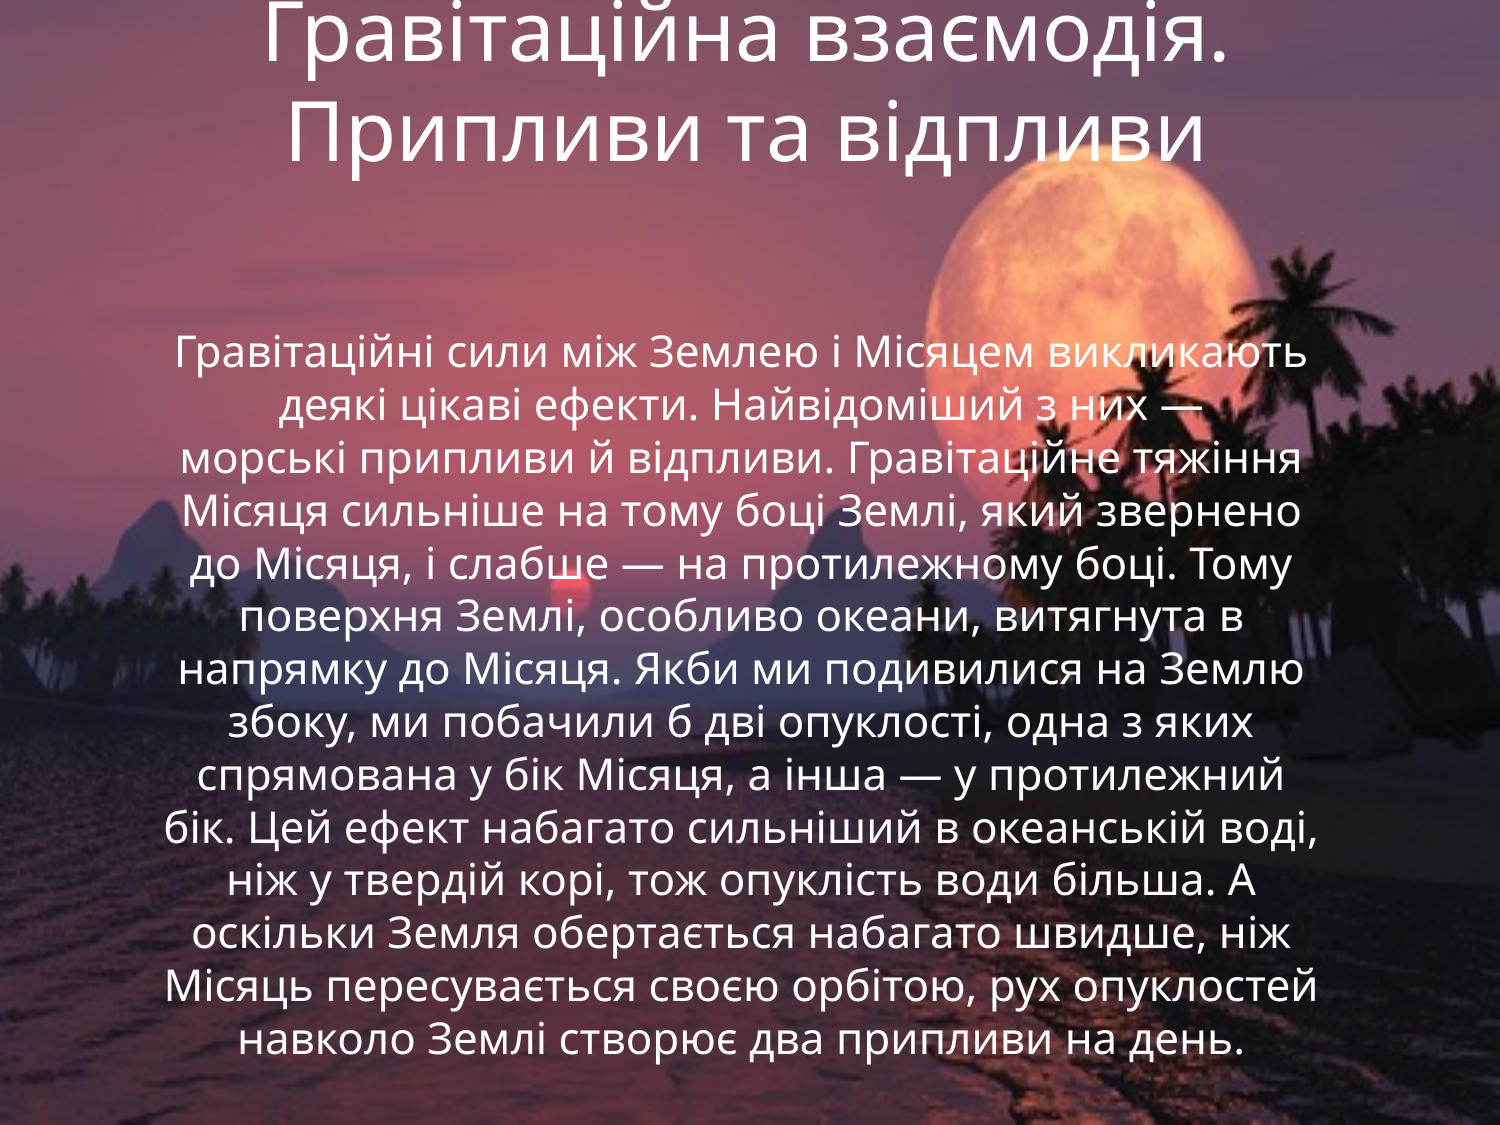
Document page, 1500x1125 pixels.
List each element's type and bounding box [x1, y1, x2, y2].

list [0, 0, 1500, 1125]
